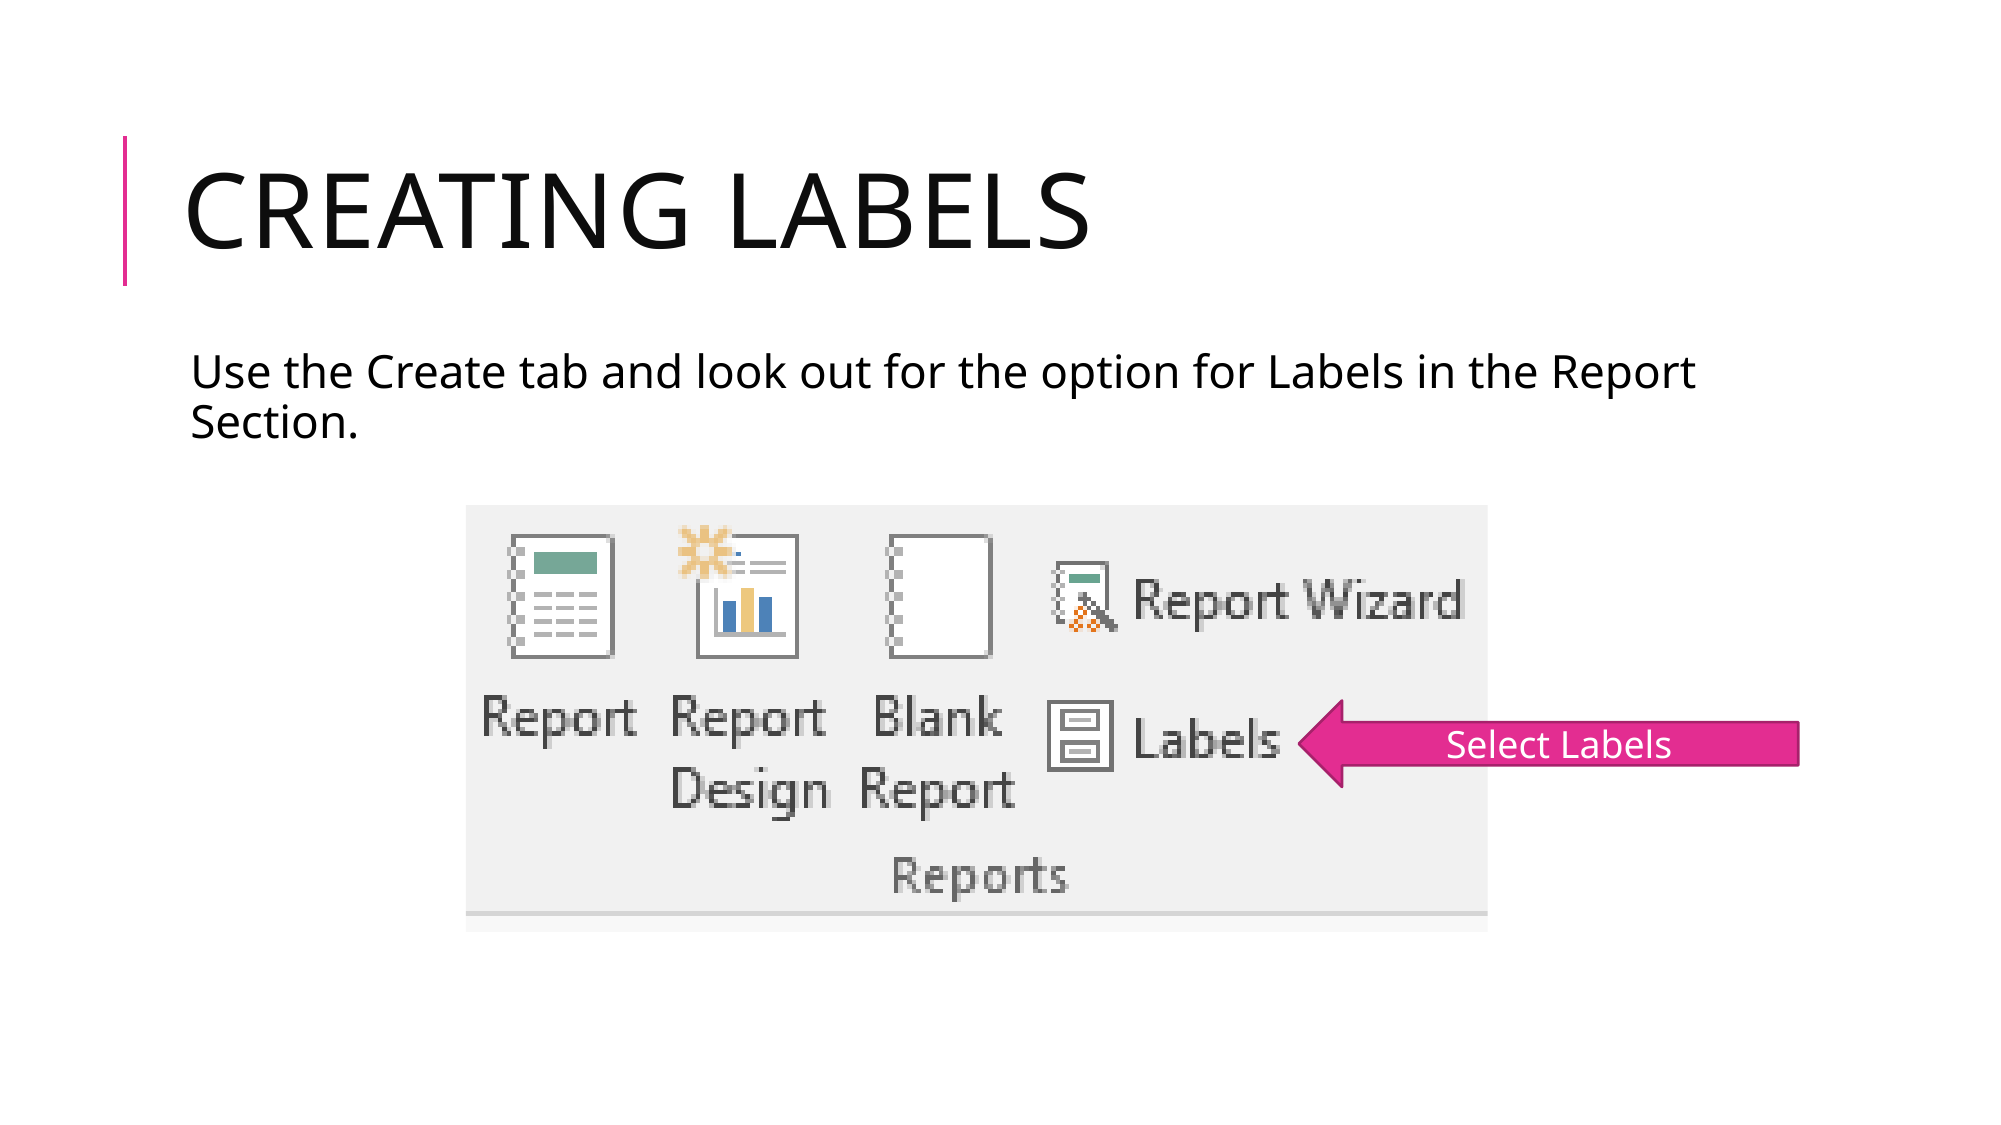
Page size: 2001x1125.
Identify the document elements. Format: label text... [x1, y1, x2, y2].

title CREATING LABELS [168, 96, 1763, 341]
list Use the Create tab and look out for the option for Labels in the Report Section. [168, 341, 1763, 1002]
text_box Select Labels [1493, 720, 1800, 767]
picture [465, 504, 1488, 933]
